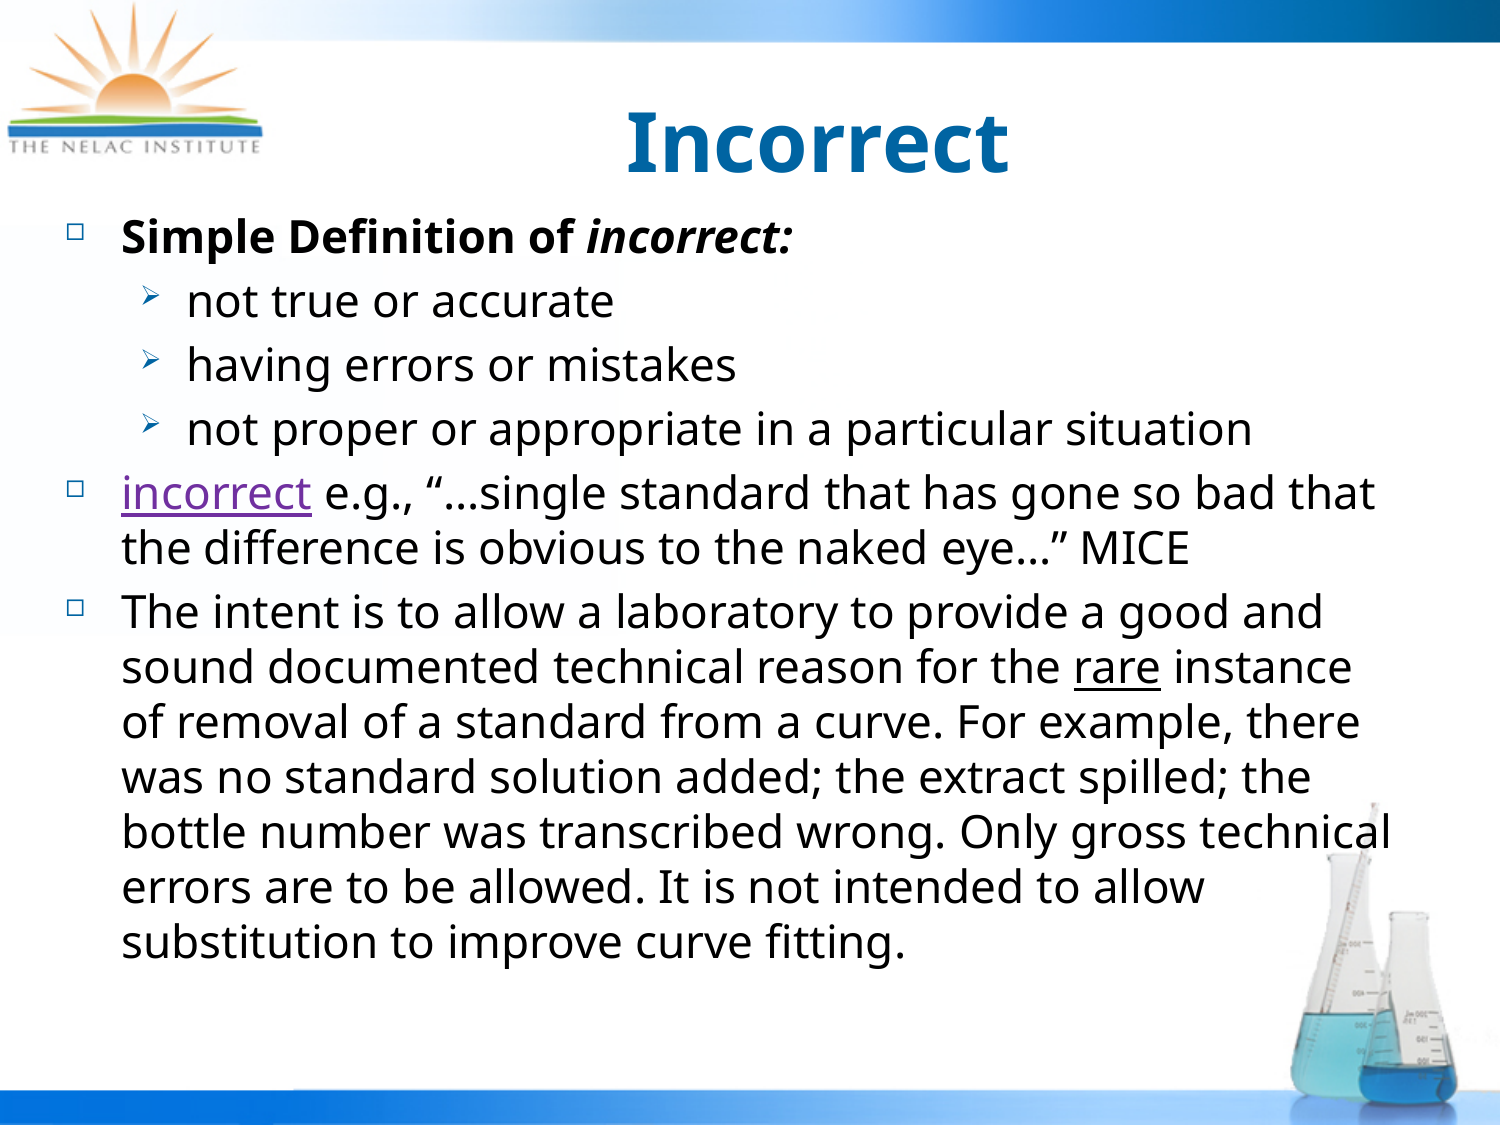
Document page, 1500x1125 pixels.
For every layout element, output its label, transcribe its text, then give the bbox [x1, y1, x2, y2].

picture [0, 0, 1500, 1125]
title Incorrect [287, 45, 1350, 200]
list Simple Definition of incorrect: not true or accurate having errors or mistakes not proper or appropriate in a particular situation incorrect e.g., “…single standard that has gone so bad that the difference is obvious to the naked eye…” MICE The intent is to allow a laboratory to provide a good and sound documented technical reason for the rare instance of removal of a standard from a curve. For example, there was no standard solution added; the extract spilled; the bottle number was transcribed wrong. Only gross technical errors are to be allowed. It is not intended to allow substitution to improve curve fitting. [50, 200, 1413, 1063]
